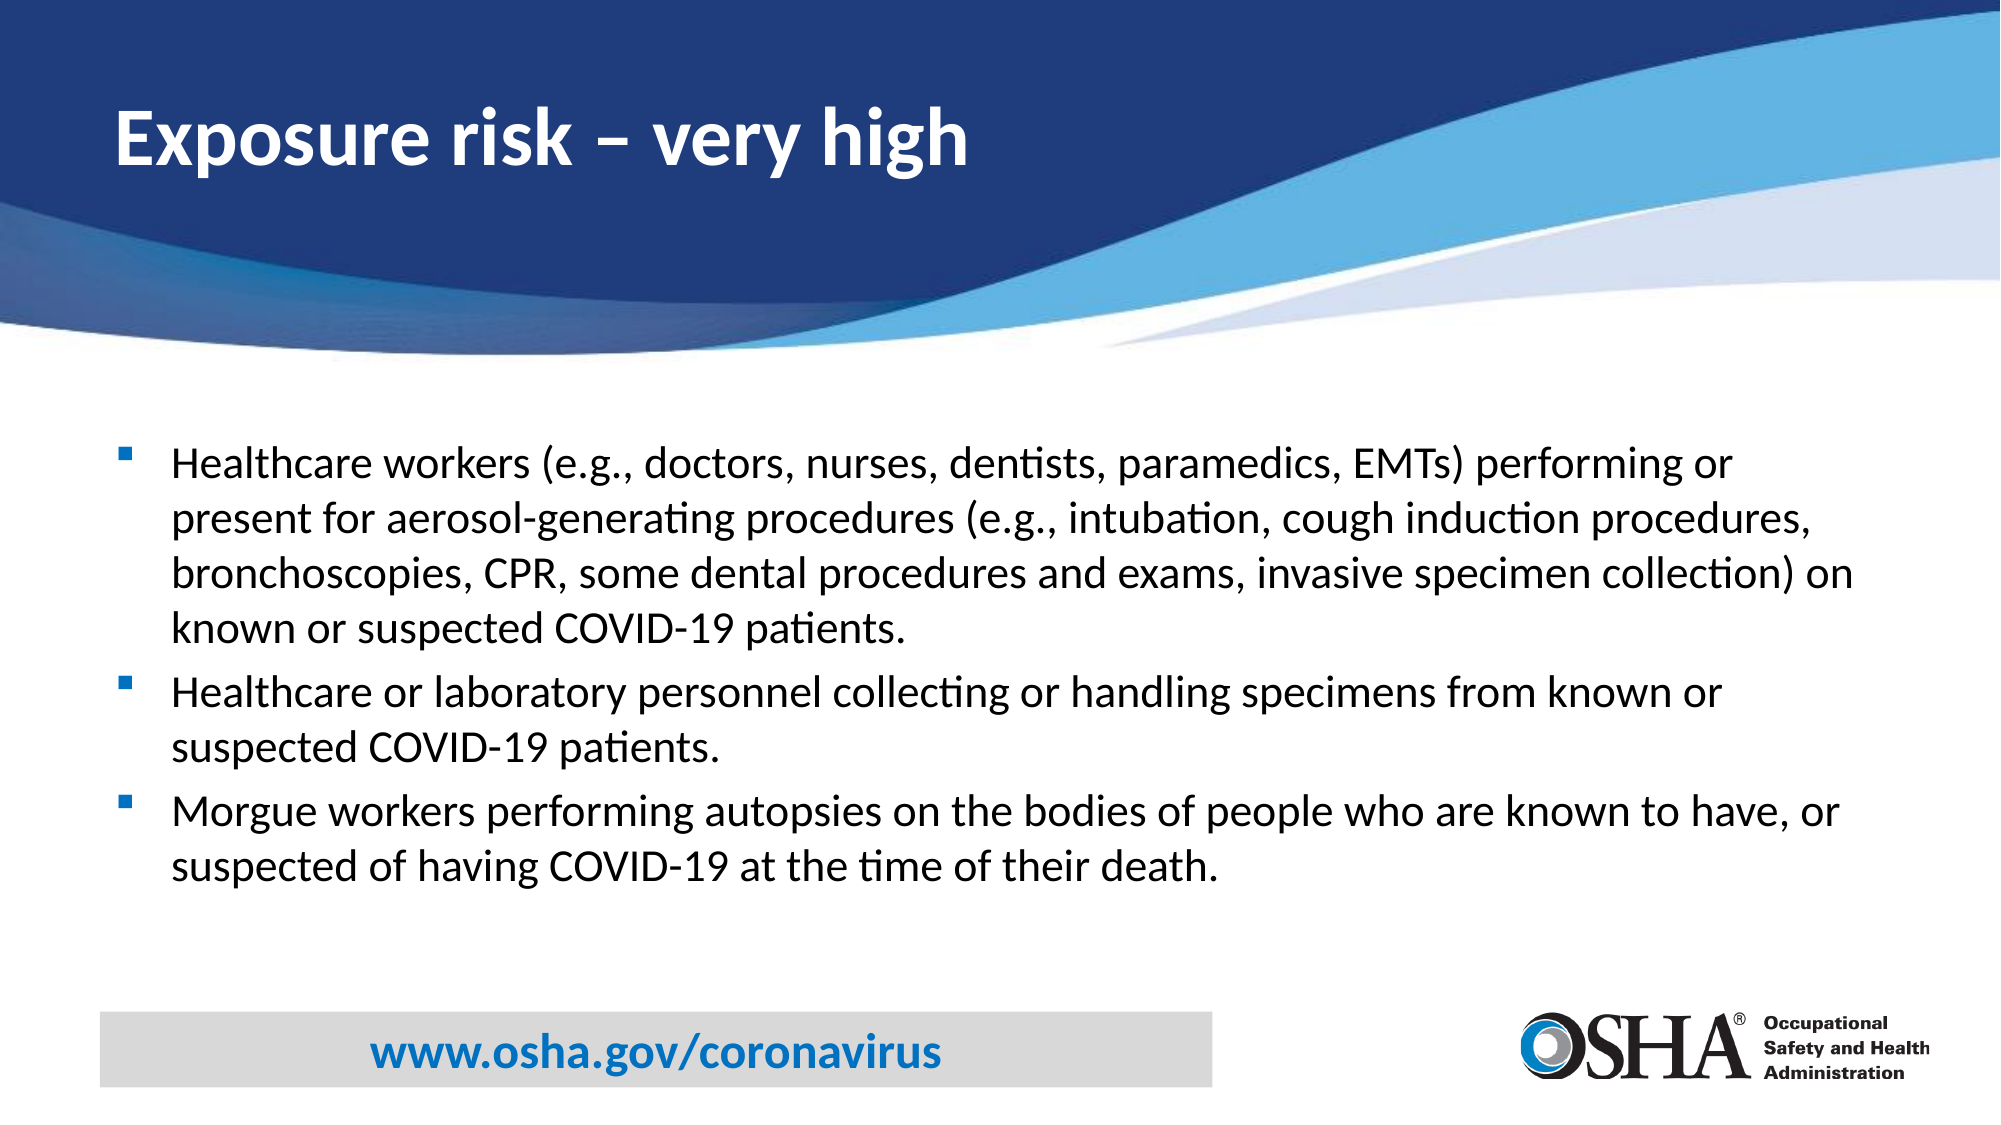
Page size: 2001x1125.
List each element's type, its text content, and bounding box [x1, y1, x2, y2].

text_box www.osha.gov/coronavirus [99, 1010, 1213, 1086]
text_box [98, 1010, 1214, 1090]
picture [0, 0, 2000, 363]
list Healthcare workers (e.g., doctors, nurses, dentists, paramedics, EMTs) performing or present for aerosol-generating procedures (e.g., intubation, cough induction procedures, bronchoscopies, CPR, some dental procedures and exams, invasive specimen collection) on known or suspected COVID-19 patients. Healthcare or laboratory personnel collecting or handling specimens from known or suspected COVID-19 patients. Morgue workers performing autopsies on the bodies of people who are known to have, or suspected of having COVID-19 at the time of their death. [99, 425, 1900, 1088]
title Exposure risk – very high [99, 45, 1517, 233]
